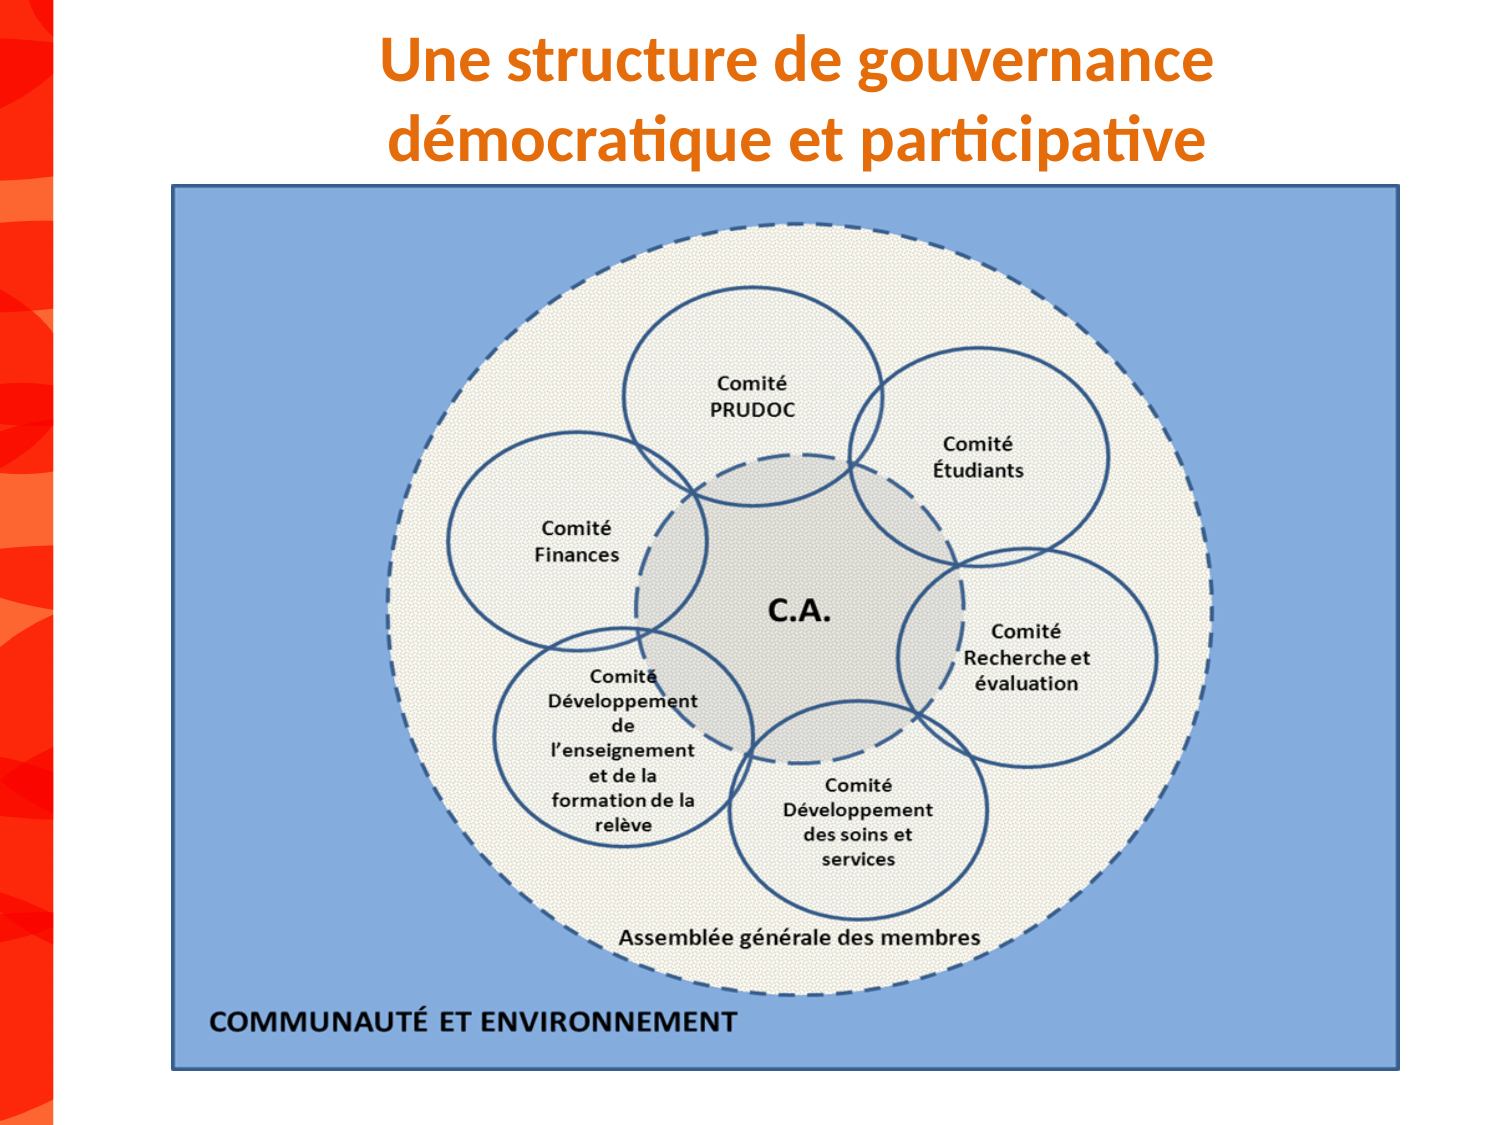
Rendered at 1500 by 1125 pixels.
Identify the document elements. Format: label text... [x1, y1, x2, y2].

picture [0, 0, 54, 1125]
picture [170, 184, 1400, 1071]
text_box Une structure de gouvernance démocratique et participative [194, 7, 1400, 183]
